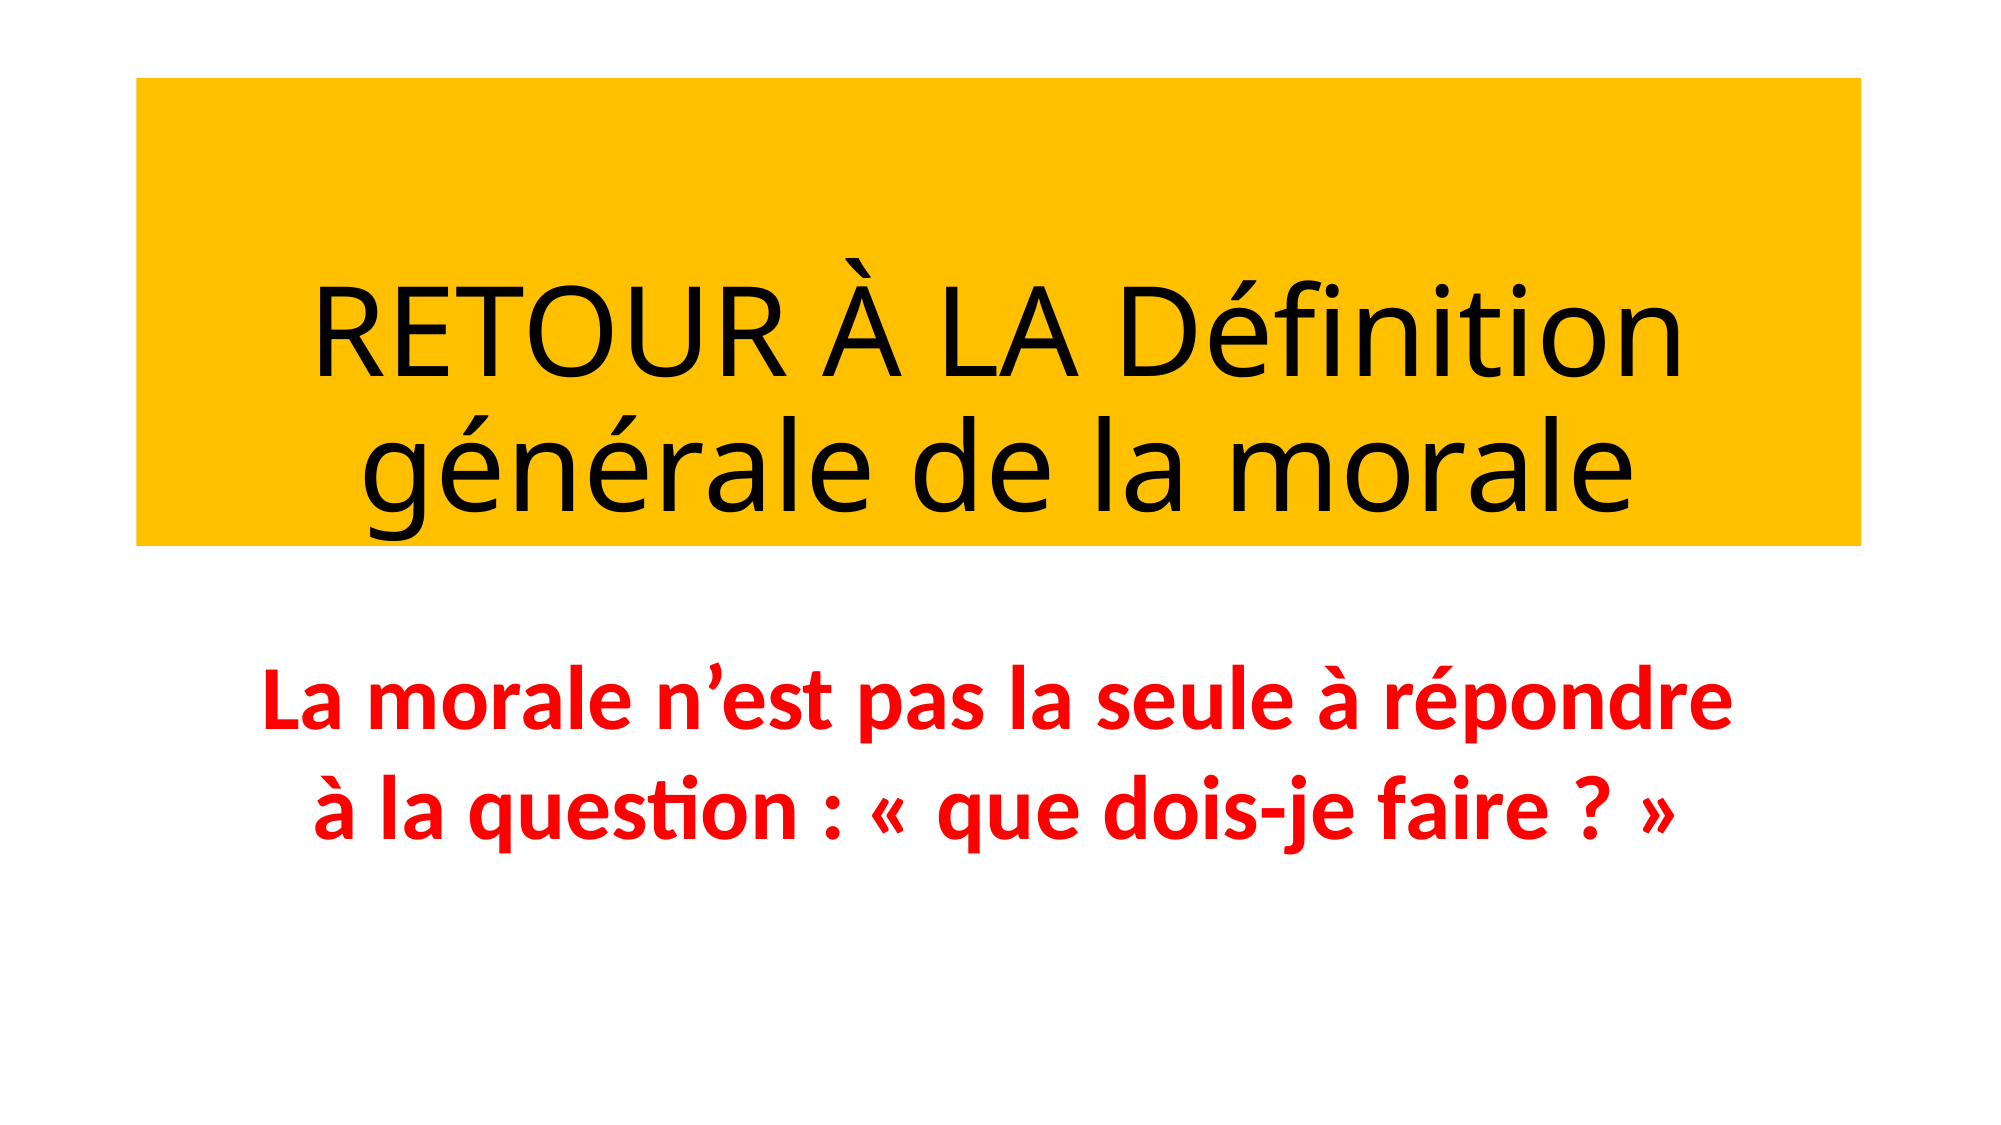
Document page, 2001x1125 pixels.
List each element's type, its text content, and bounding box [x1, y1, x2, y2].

title RETOUR À LA Définition générale de la morale [136, 78, 1862, 546]
text_box La morale n’est pas la seule à répondre à la question : « que dois-je faire ? » [215, 630, 1783, 866]
